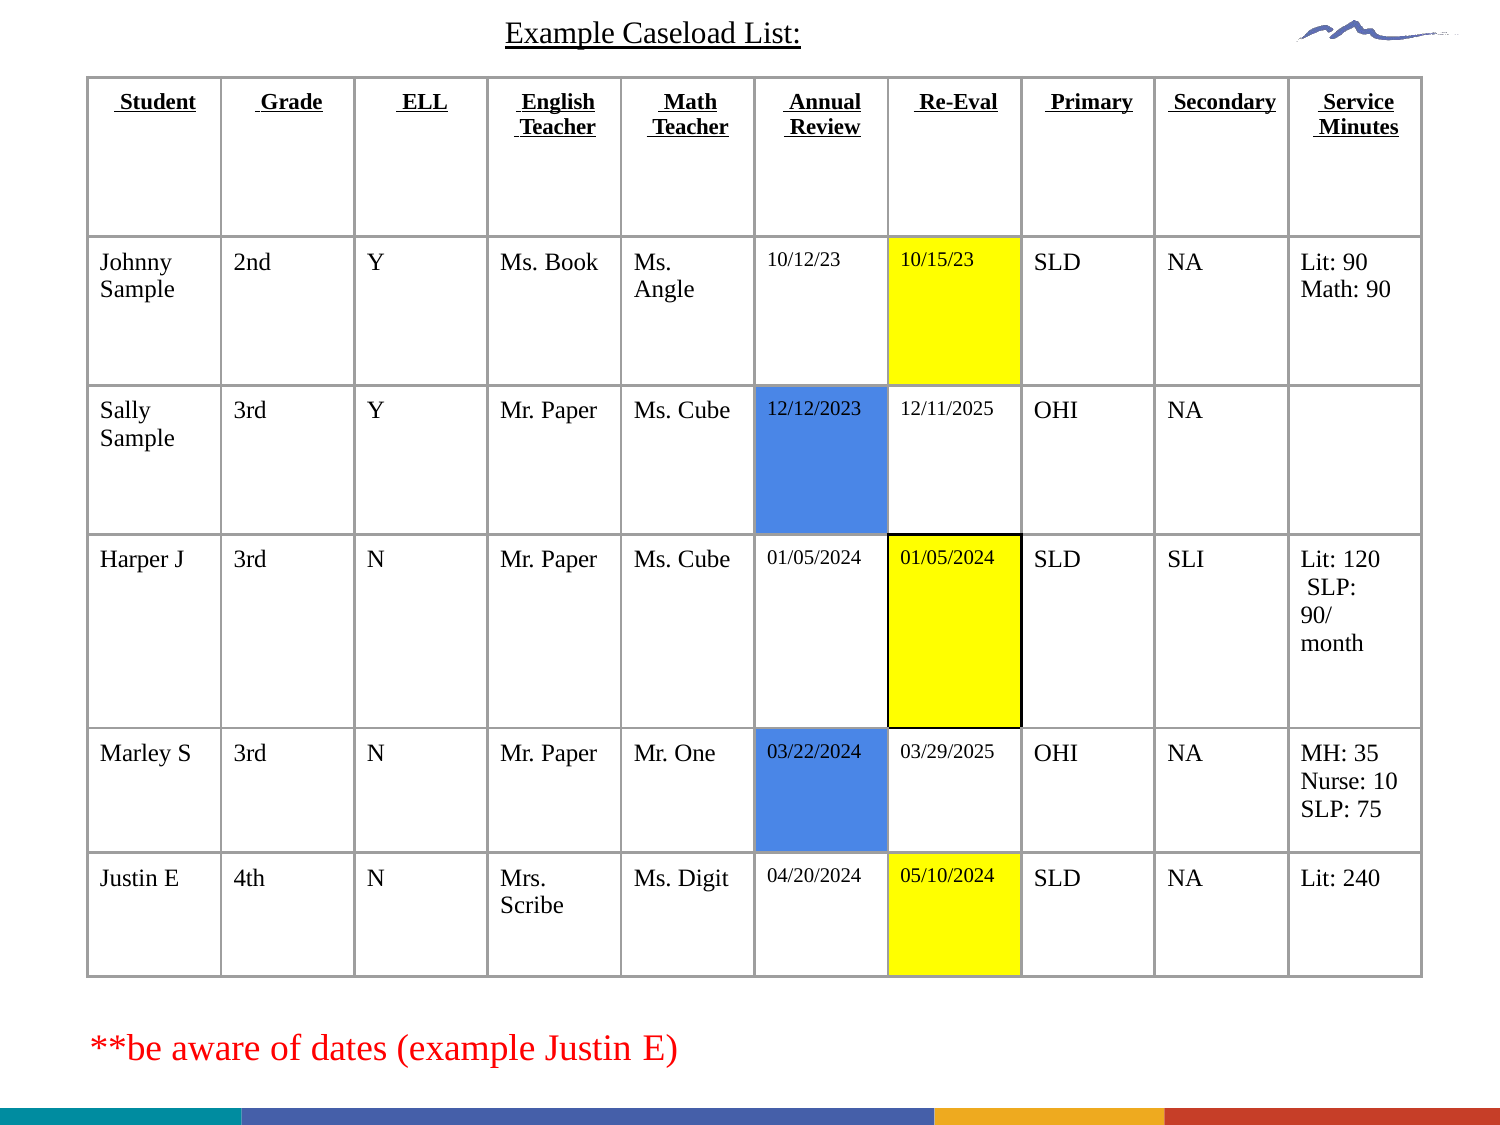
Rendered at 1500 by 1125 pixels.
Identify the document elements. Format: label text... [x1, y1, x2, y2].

table_cell 03/22/2024 [756, 729, 887, 851]
table_cell Ms. Cube [622, 536, 753, 727]
table_cell 03/29/2025 [889, 729, 1020, 851]
table_cell SLI [1156, 536, 1287, 727]
table_cell 04/20/2024 [756, 854, 887, 975]
text_box [241, 1108, 935, 1125]
table_cell Sally Sample [89, 387, 220, 533]
text_box Example Caseload List: [502, 12, 806, 51]
table_cell 01/05/2024 [756, 536, 887, 727]
table_cell 12/12/2023 [756, 387, 887, 533]
table_cell MH: 35 Nurse: 10 SLP: 75 [1290, 729, 1420, 851]
table_cell Harper J [89, 536, 220, 727]
table_cell 2nd [222, 238, 353, 384]
table_cell Ms. Digit [622, 854, 753, 975]
table_header Student [89, 79, 220, 235]
table_cell Ms. Cube [622, 387, 753, 533]
table_cell Mrs. Scribe [489, 854, 620, 975]
table_cell SLD [1023, 536, 1153, 727]
table_cell 10/15/23 [889, 238, 1020, 384]
table_cell SLD [1023, 854, 1153, 975]
table_cell N [356, 729, 486, 851]
table_cell Justin E [89, 854, 220, 975]
text_box [0, 1108, 241, 1125]
table_cell 05/10/2024 [889, 854, 1020, 975]
table_cell Mr. Paper [489, 536, 620, 727]
text_box **be aware of dates (example Justin E) [87, 1022, 681, 1069]
table_cell OHI [1023, 729, 1153, 851]
table_cell 12/11/2025 [889, 387, 1020, 533]
table_cell 3rd [222, 387, 353, 533]
table_cell Y [356, 238, 486, 384]
table_cell N [356, 536, 486, 727]
table_cell Y [356, 387, 486, 533]
table_cell NA [1156, 729, 1287, 851]
text_box [1164, 1108, 1500, 1125]
table_cell 01/05/2024 [889, 536, 1020, 727]
table_cell NA [1156, 854, 1287, 975]
table_cell NA [1156, 387, 1287, 533]
table_header Grade [222, 79, 353, 235]
table_cell 3rd [222, 729, 353, 851]
table_header ELL [356, 79, 486, 235]
table_header Primary [1023, 79, 1153, 235]
table_header Annual Review [756, 79, 887, 235]
table_cell 10/12/23 [756, 238, 887, 384]
table_header Re-Eval [889, 79, 1020, 235]
table_header English Teacher [489, 79, 620, 235]
table_cell Johnny Sample [89, 238, 220, 384]
table_cell Ms. Book [489, 238, 620, 384]
table_cell N [356, 854, 486, 975]
table_cell Lit: 90 Math: 90 [1290, 238, 1420, 384]
table_cell Marley S [89, 729, 220, 851]
table_header Service Minutes [1290, 79, 1420, 235]
table_cell Ms. Angle [622, 238, 753, 384]
table_cell Mr. Paper [489, 387, 620, 533]
table_cell Lit: 120 SLP: 90/month [1290, 536, 1420, 727]
table_cell 3rd [222, 536, 353, 727]
table_cell [1290, 387, 1420, 533]
table_header Secondary [1156, 79, 1287, 235]
table_cell OHI [1023, 387, 1153, 533]
text_box [1296, 20, 1459, 42]
table_cell Mr. Paper [489, 729, 620, 851]
table_cell 4th [222, 854, 353, 975]
table_cell SLD [1023, 238, 1153, 384]
table_cell NA [1156, 238, 1287, 384]
table_cell Lit: 240 [1290, 854, 1420, 975]
table_header Math Teacher [622, 79, 753, 235]
table_cell Mr. One [622, 729, 753, 851]
